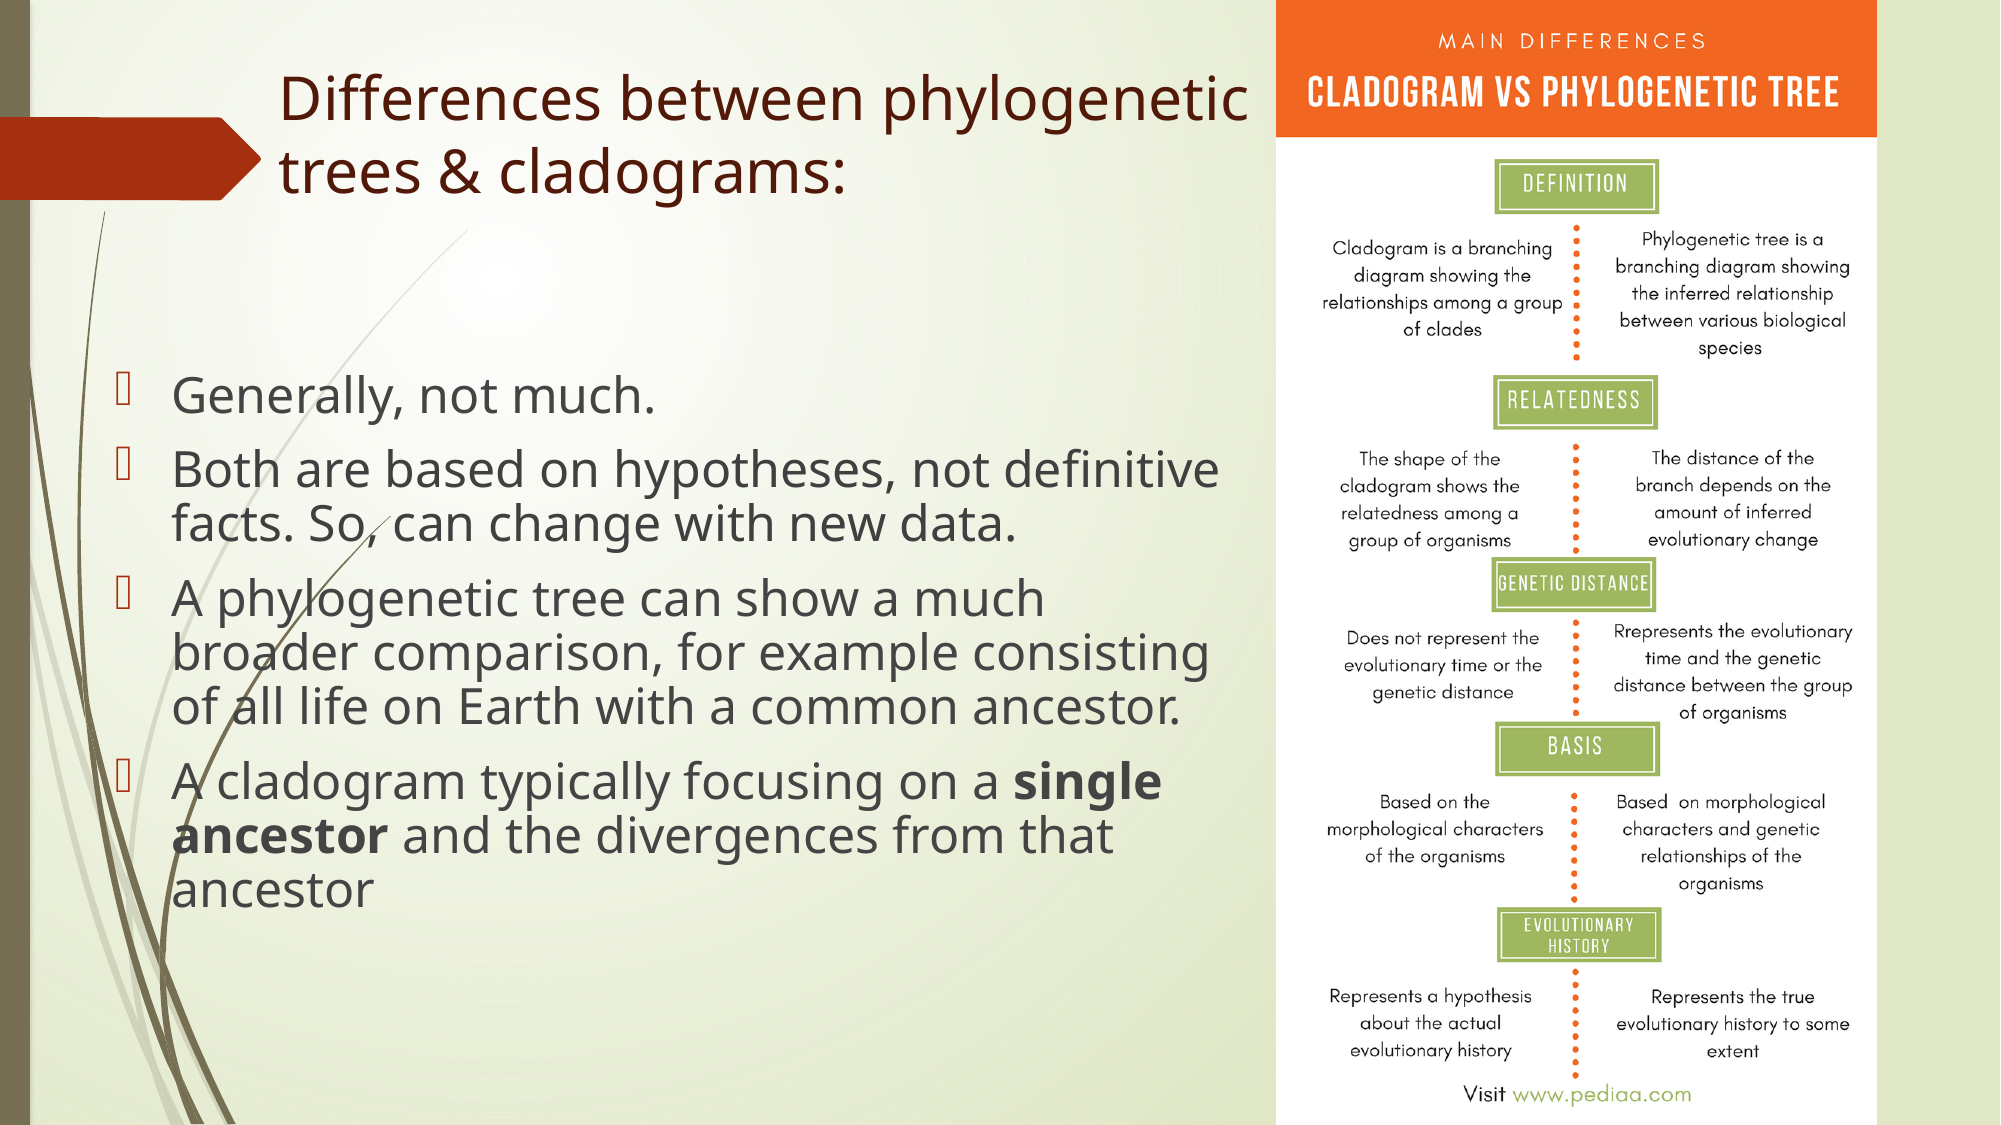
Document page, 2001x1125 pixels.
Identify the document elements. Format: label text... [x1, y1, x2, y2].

picture [1276, 0, 1877, 1125]
title Differences between phylogenetic trees & cladograms: [264, 52, 1271, 263]
list Generally, not much. Both are based on hypotheses, not definitive facts. So, can change with new data. A phylogenetic tree can show a much broader comparison, for example consisting of all life on Earth with a common ancestor. A cladogram typically focusing on a single ancestor and the divergences from that ancestor [99, 362, 1258, 1125]
